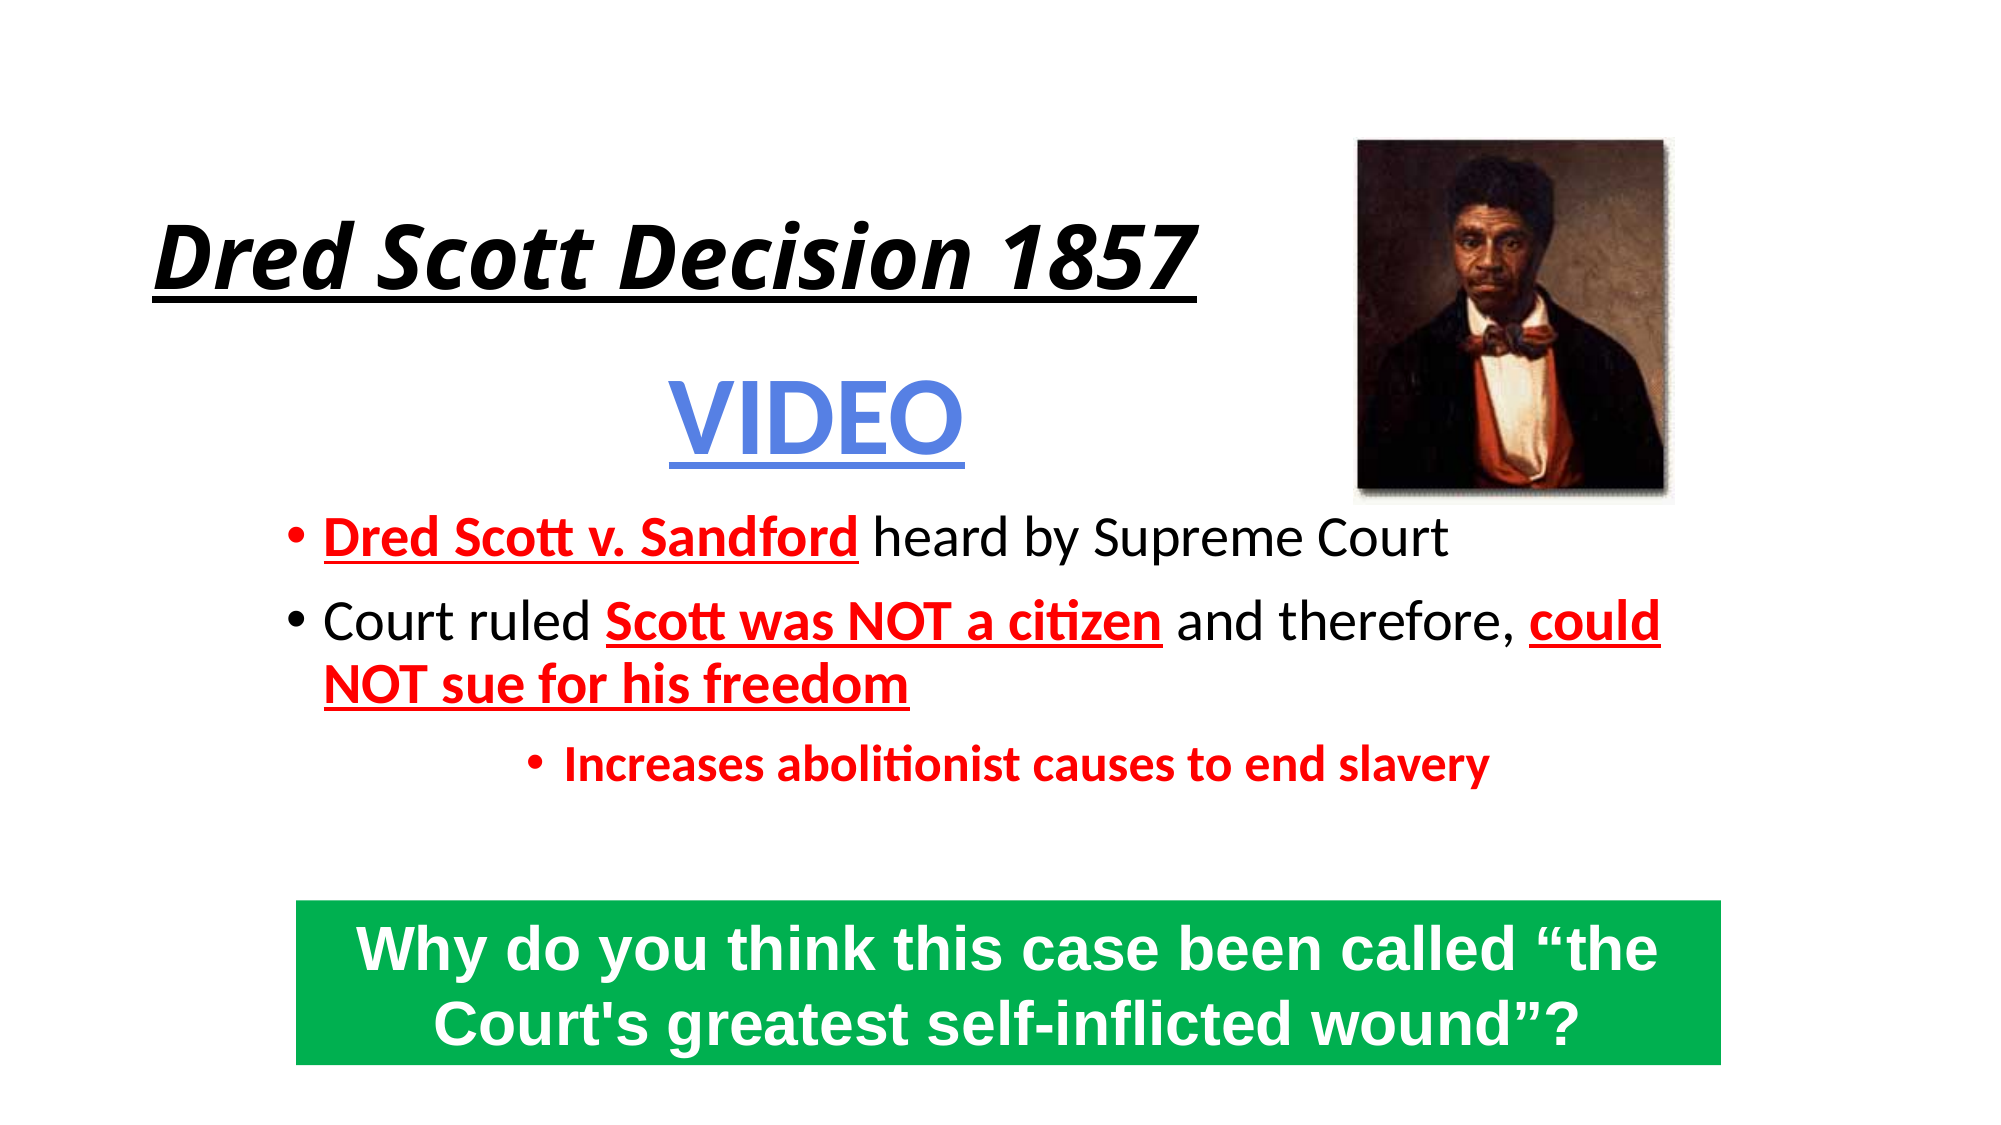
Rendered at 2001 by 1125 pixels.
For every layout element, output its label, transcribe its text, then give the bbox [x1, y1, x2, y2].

title Dred Scott Decision 1857 [137, 204, 271, 317]
list Dred Scott v. Sandford heard by Supreme Court Court ruled Scott was NOT a citizen and therefore, could NOT sue for his freedom Increases abolitionist causes to end slavery [271, 72, 1747, 936]
text_box VIDEO [653, 334, 980, 485]
text_box Why do you think this case been called “the Court's greatest self-inflicted wound”? [296, 900, 1721, 1066]
picture [1353, 137, 1675, 505]
